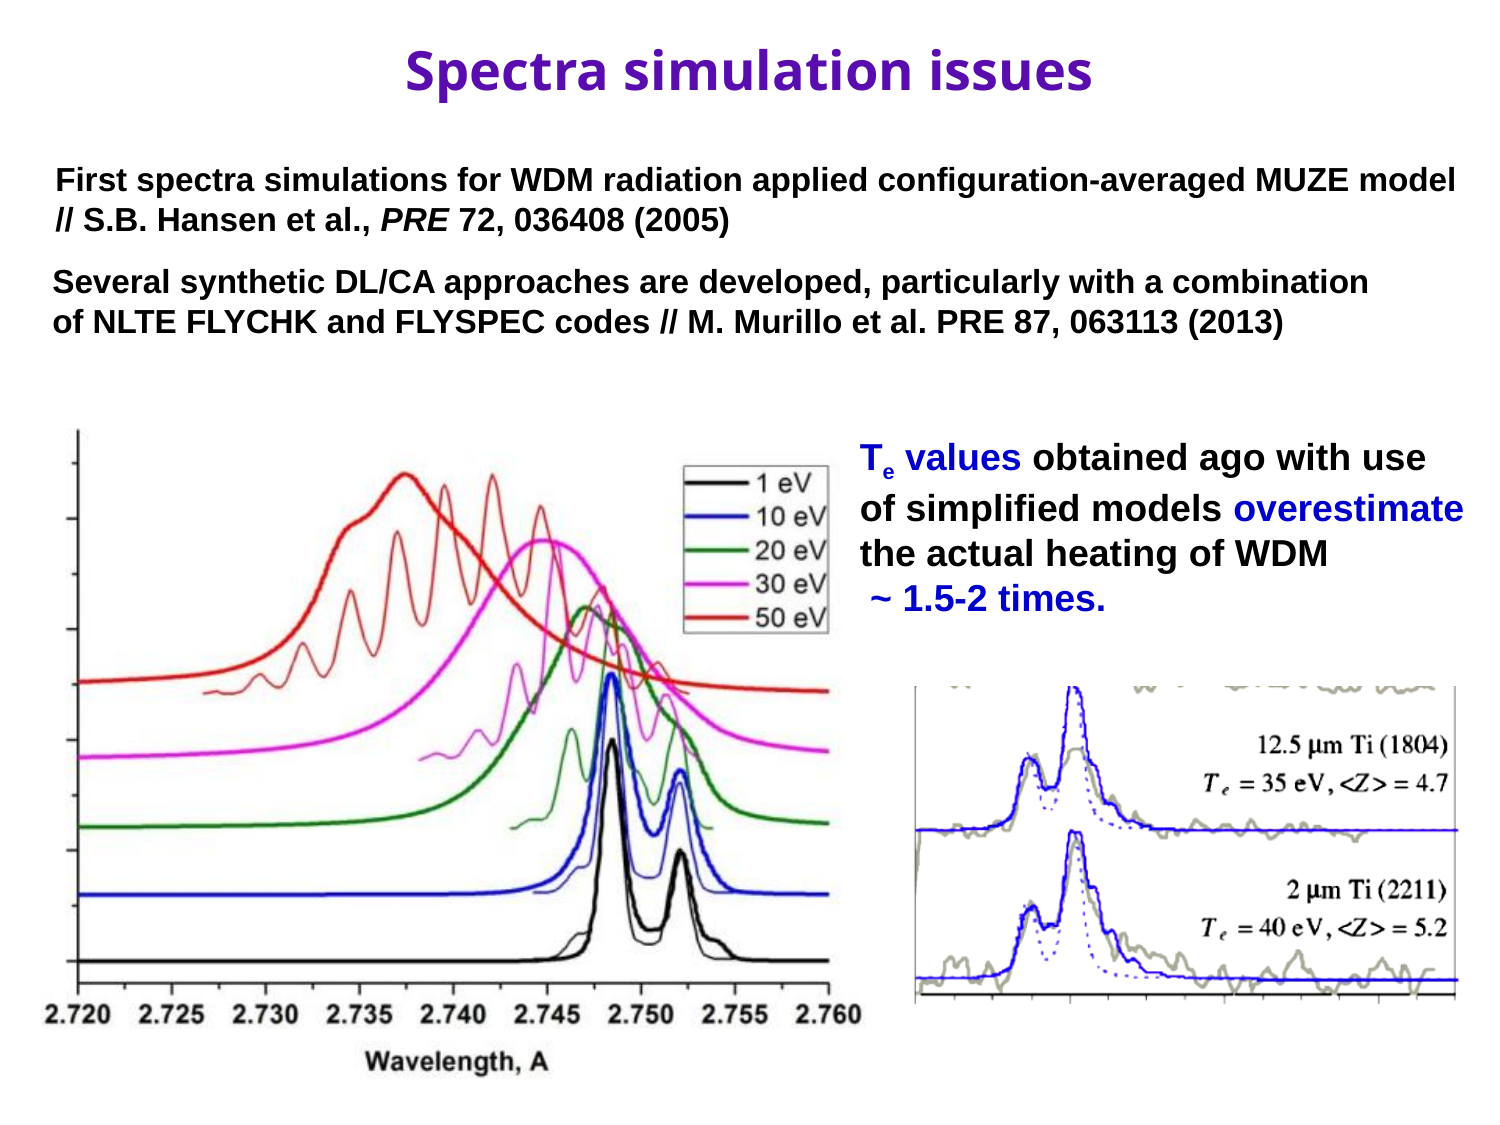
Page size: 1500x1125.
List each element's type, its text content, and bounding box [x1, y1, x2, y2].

text_box First spectra simulations for WDM radiation applied configuration-averaged MUZE model // S.B. Hansen et al., PRE 72, 036408 (2005) [40, 151, 1483, 246]
text_box Several synthetic DL/CA approaches are developed, particularly with a combination of NLTE FLYCHK and FLYSPEC codes // M. Murillo et al. PRE 87, 063113 (2013) [37, 253, 1389, 348]
picture [898, 685, 1463, 1007]
text_box Te values obtained ago with use of simplified models overestimate the actual heating of WDM ~ 1.5-2 times. [845, 425, 1500, 627]
text_box Spectra simulation issues [0, 0, 1500, 138]
picture [40, 428, 866, 1080]
